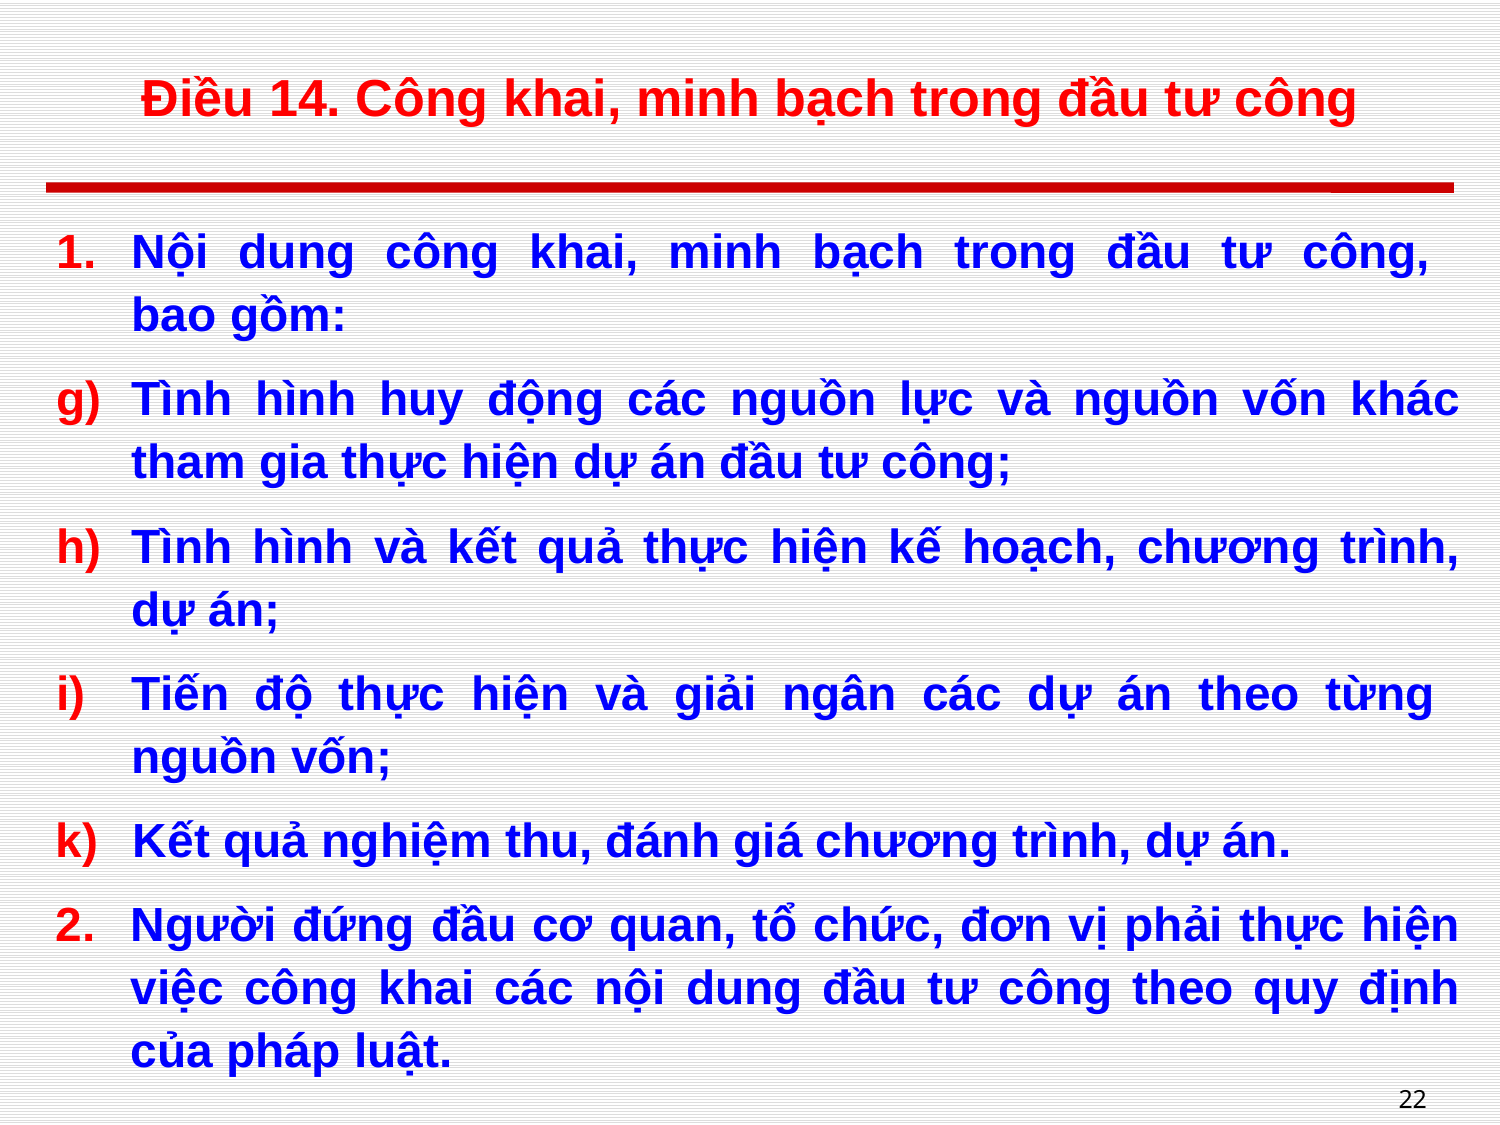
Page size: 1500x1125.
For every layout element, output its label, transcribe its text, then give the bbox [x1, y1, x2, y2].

text_box Nội dung công khai, minh bạch trong đầu tư công, bao gồm: Tình hình huy động các nguồn lực và nguồn vốn khác tham gia thực hiện dự án đầu tư công; Tình hình và kết quả thực hiện kế hoạch, chương trình, dự án; Tiến độ thực hiện và giải ngân các dự án theo từng nguồn vốn; Kết quả nghiệm thu, đánh giá chương trình, dự án. Người đứng đầu cơ quan, tổ chức, đơn vị phải thực hiện việc công khai các nội dung đầu tư công theo quy định của pháp luật. [23, 199, 1477, 1088]
title Điều 14. Công khai, minh bạch trong đầu tư công [38, 20, 1463, 171]
